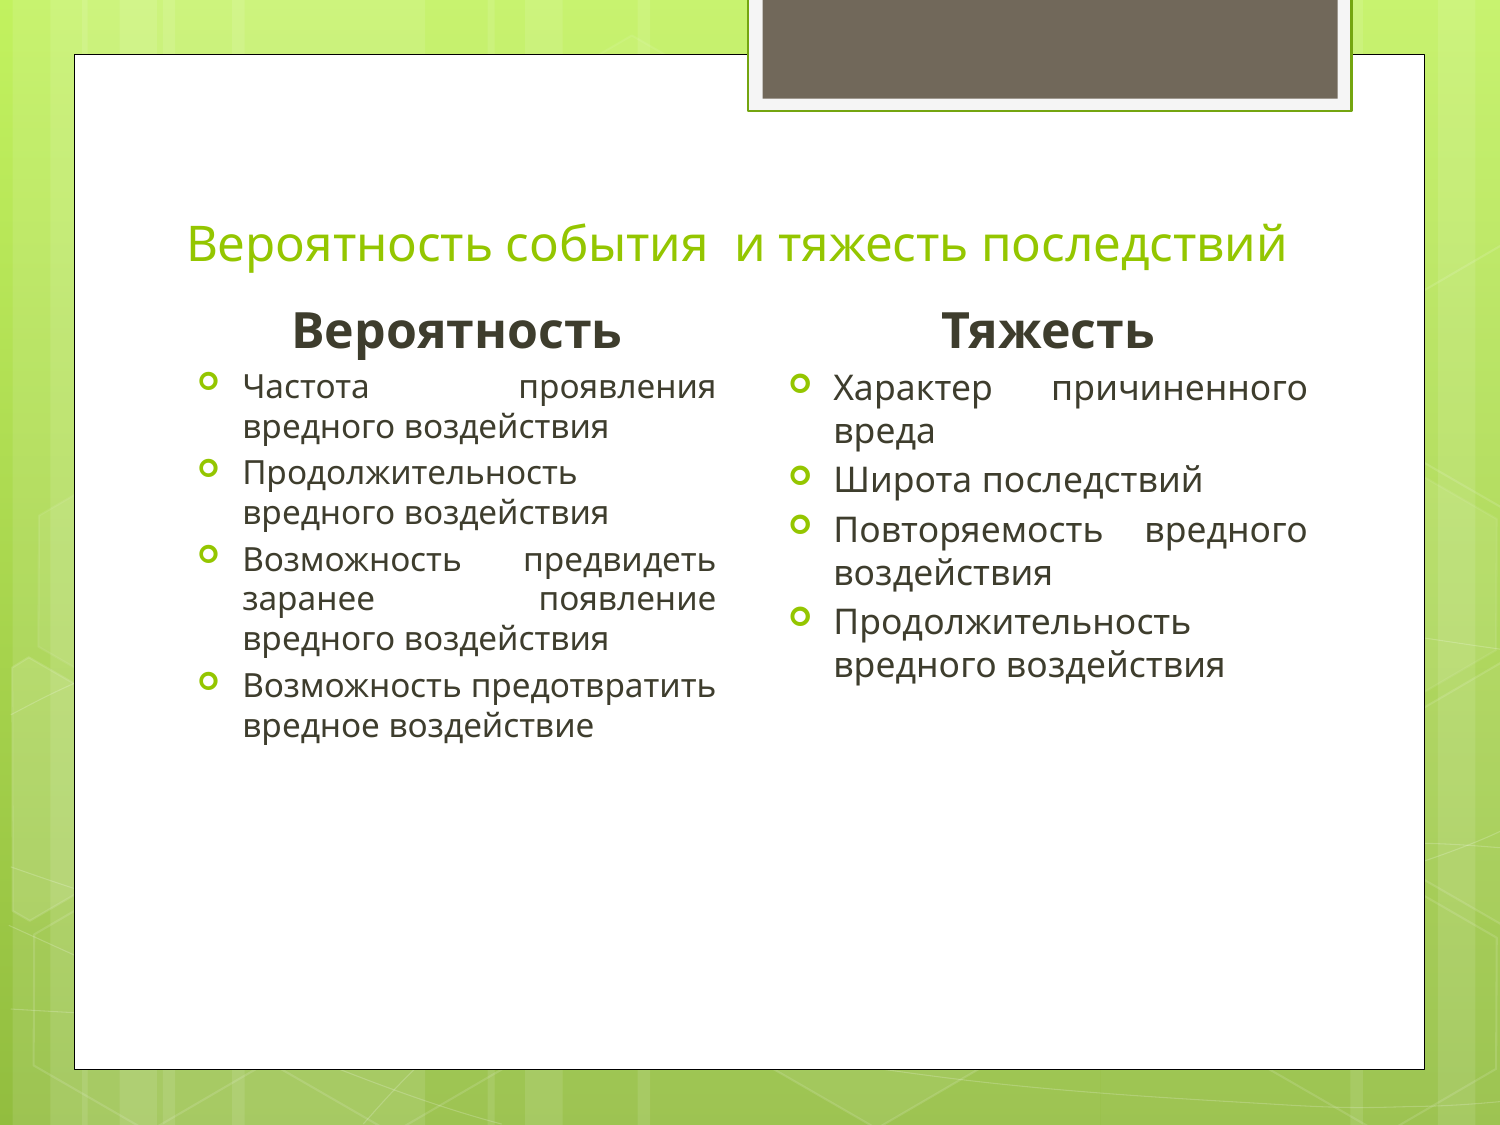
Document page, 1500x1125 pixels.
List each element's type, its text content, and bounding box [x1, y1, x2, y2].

list Тяжесть Характер причиненного вреда Широта последствий Повторяемость вредного воздействия Продолжительность вредного воздействия [761, 290, 1323, 953]
title Вероятность события и тяжесть последствий [171, 168, 1324, 279]
list Вероятность Частота проявления вредного воздействия Продолжительность вредного воздействия Возможность предвидеть заранее появление вредного воздействия Возможность предотвратить вредное воздействие [171, 290, 732, 953]
